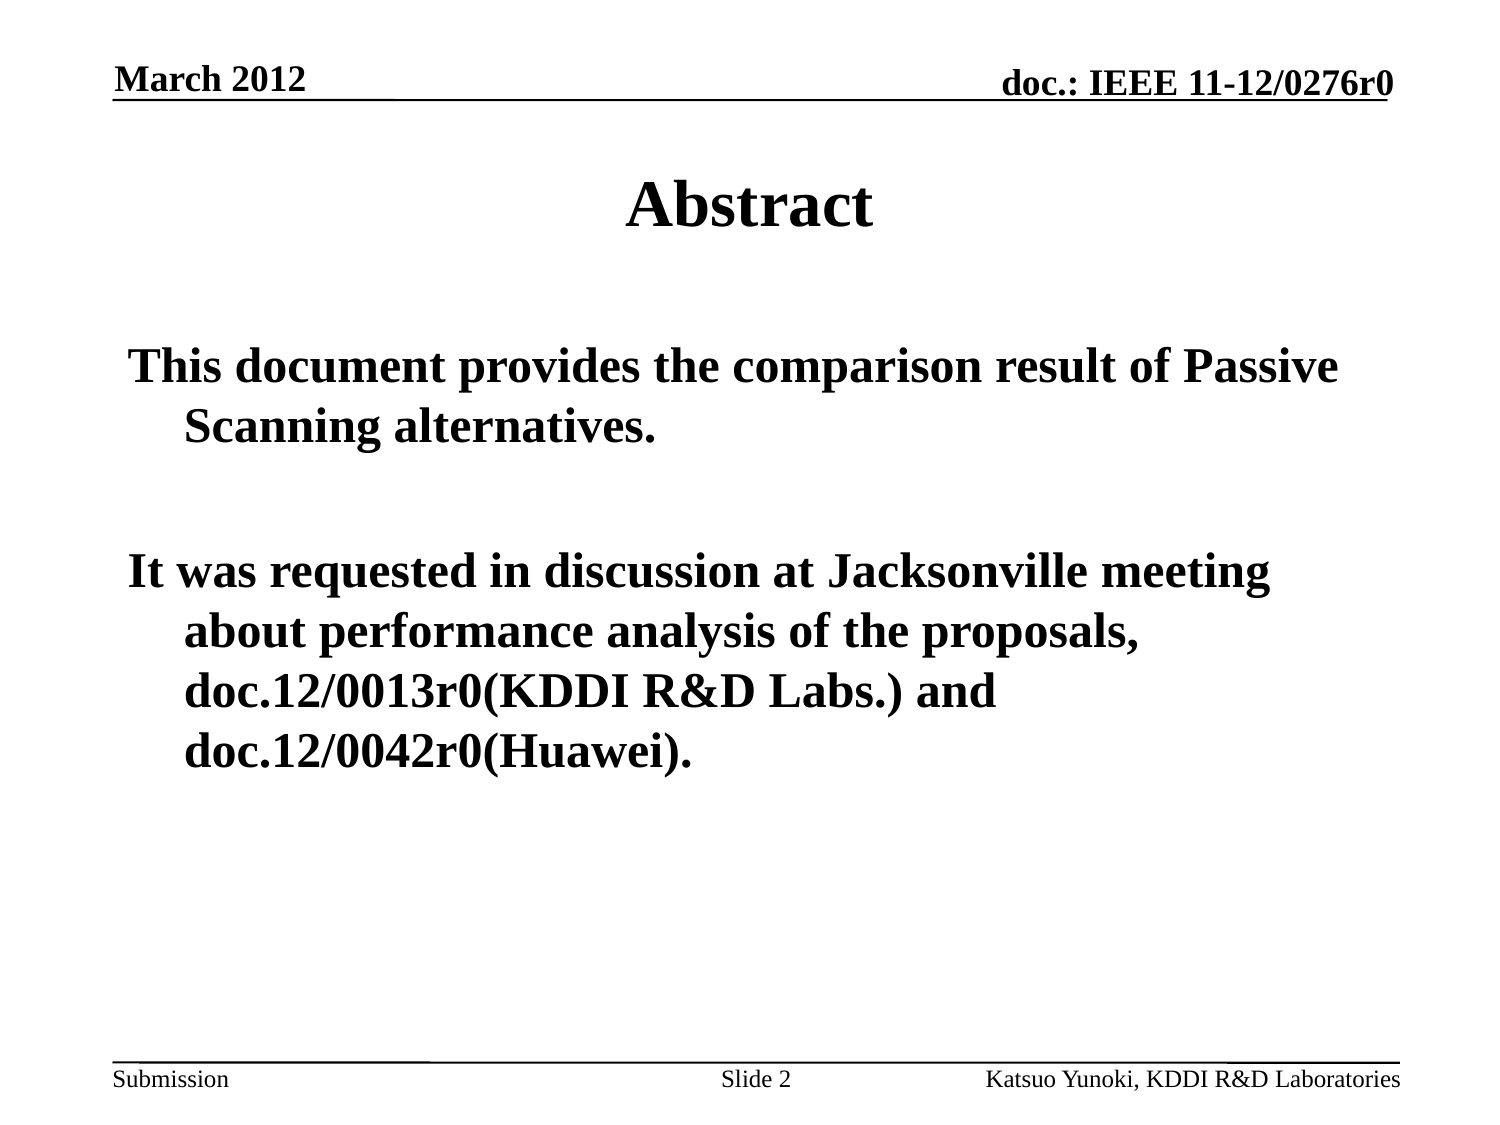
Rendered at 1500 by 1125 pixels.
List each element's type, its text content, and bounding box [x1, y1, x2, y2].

title Abstract [112, 112, 1388, 288]
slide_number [114, 54, 540, 100]
slide_number Slide 2 [712, 1061, 800, 1123]
list This document provides the comparison result of Passive Scanning alternatives. It was requested in discussion at Jacksonville meeting about performance analysis of the proposals, doc.12/0013r0(KDDI R&D Labs.) and doc.12/0042r0(Huawei). [112, 324, 1388, 1001]
footer Katsuo Yunoki, KDDI R&D Laboratories [878, 1061, 1402, 1093]
